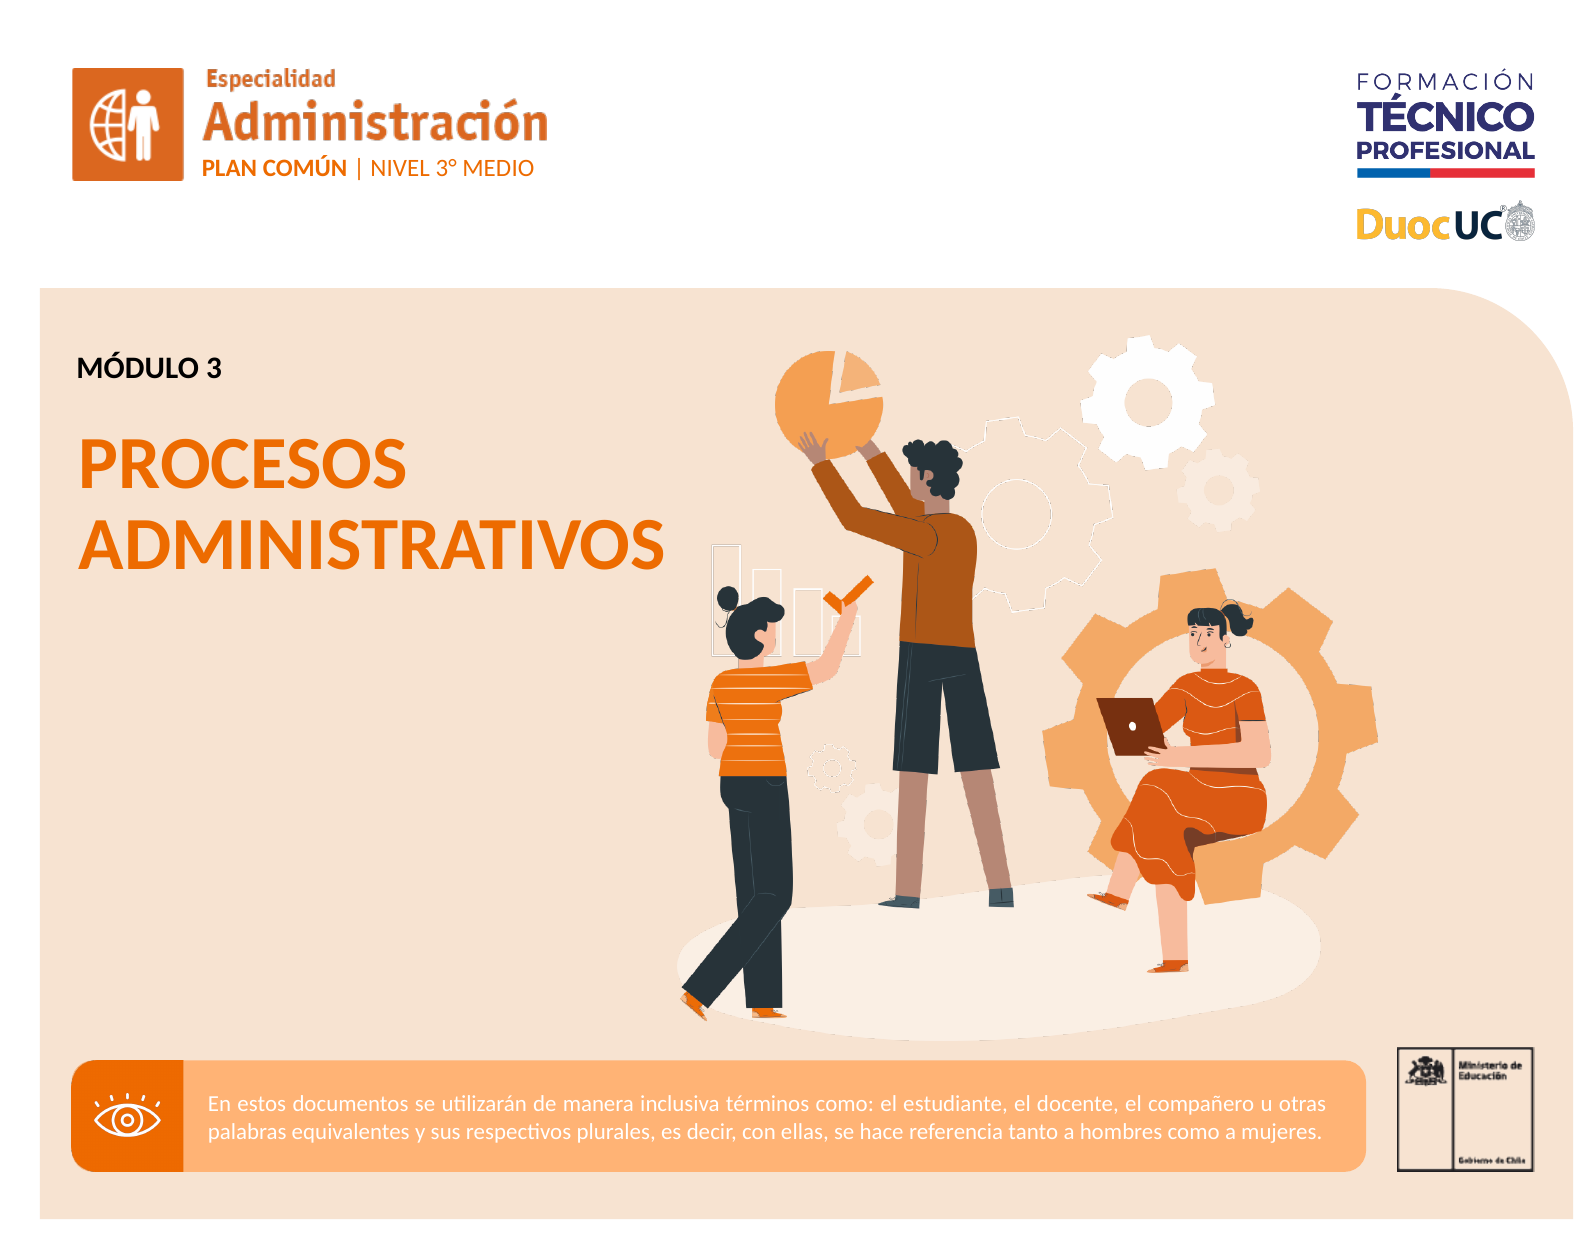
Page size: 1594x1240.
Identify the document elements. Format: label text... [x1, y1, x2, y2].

picture [676, 335, 1378, 1041]
picture [1357, 200, 1535, 241]
text_box En estos documentos se utilizarán de manera inclusiva términos como: el estudiante, el docente, el compañero u otras palabras equivalentes y sus respectivos plurales, es decir, con ellas, se hace referencia tanto a hombres como a mujeres. [192, 1073, 1344, 1159]
picture [71, 1060, 185, 1172]
picture [71, 68, 547, 181]
picture [1397, 1047, 1535, 1172]
picture [1357, 68, 1535, 178]
text_box PROCESOS ADMINISTRATIVOS [63, 408, 671, 601]
text_box MÓDULO 3 [61, 332, 299, 401]
text_box PLAN COMÚN | NIVEL 3° MEDIO [186, 136, 869, 197]
